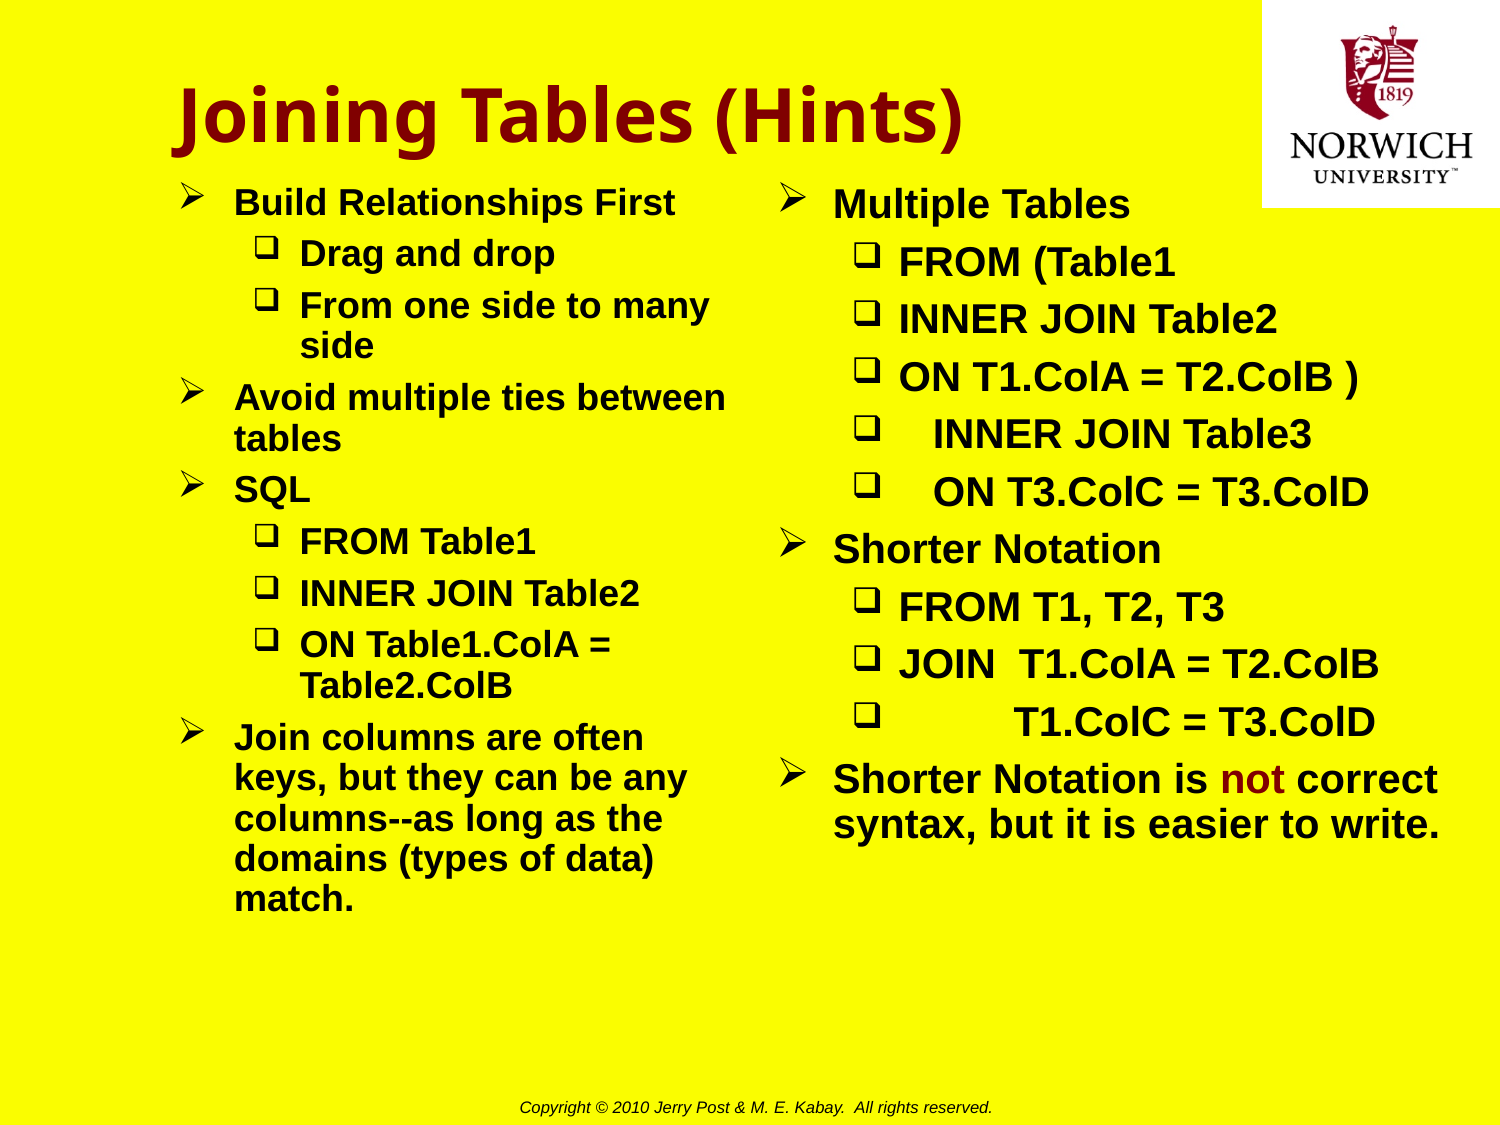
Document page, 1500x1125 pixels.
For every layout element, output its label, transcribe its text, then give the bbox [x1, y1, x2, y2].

title Joining Tables (Hints) [161, 24, 1339, 213]
list Multiple Tables FROM (Table1 INNER JOIN Table2 ON T1.ColA = T2.ColB ) INNER JOIN Table3 ON T3.ColC = T3.ColD Shorter Notation FROM T1, T2, T3 JOIN T1.ColA = T2.ColB T1.ColC = T3.ColD Shorter Notation is not correct syntax, but it is easier to write. [760, 174, 1463, 1038]
picture [1262, 0, 1500, 208]
list Build Relationships First Drag and drop From one side to many side Avoid multiple ties between tables SQL FROM Table1 INNER JOIN Table2 ON Table1.ColA = Table2.ColB Join columns are often keys, but they can be any columns--as long as the domains (types of data) match. [161, 174, 751, 1038]
